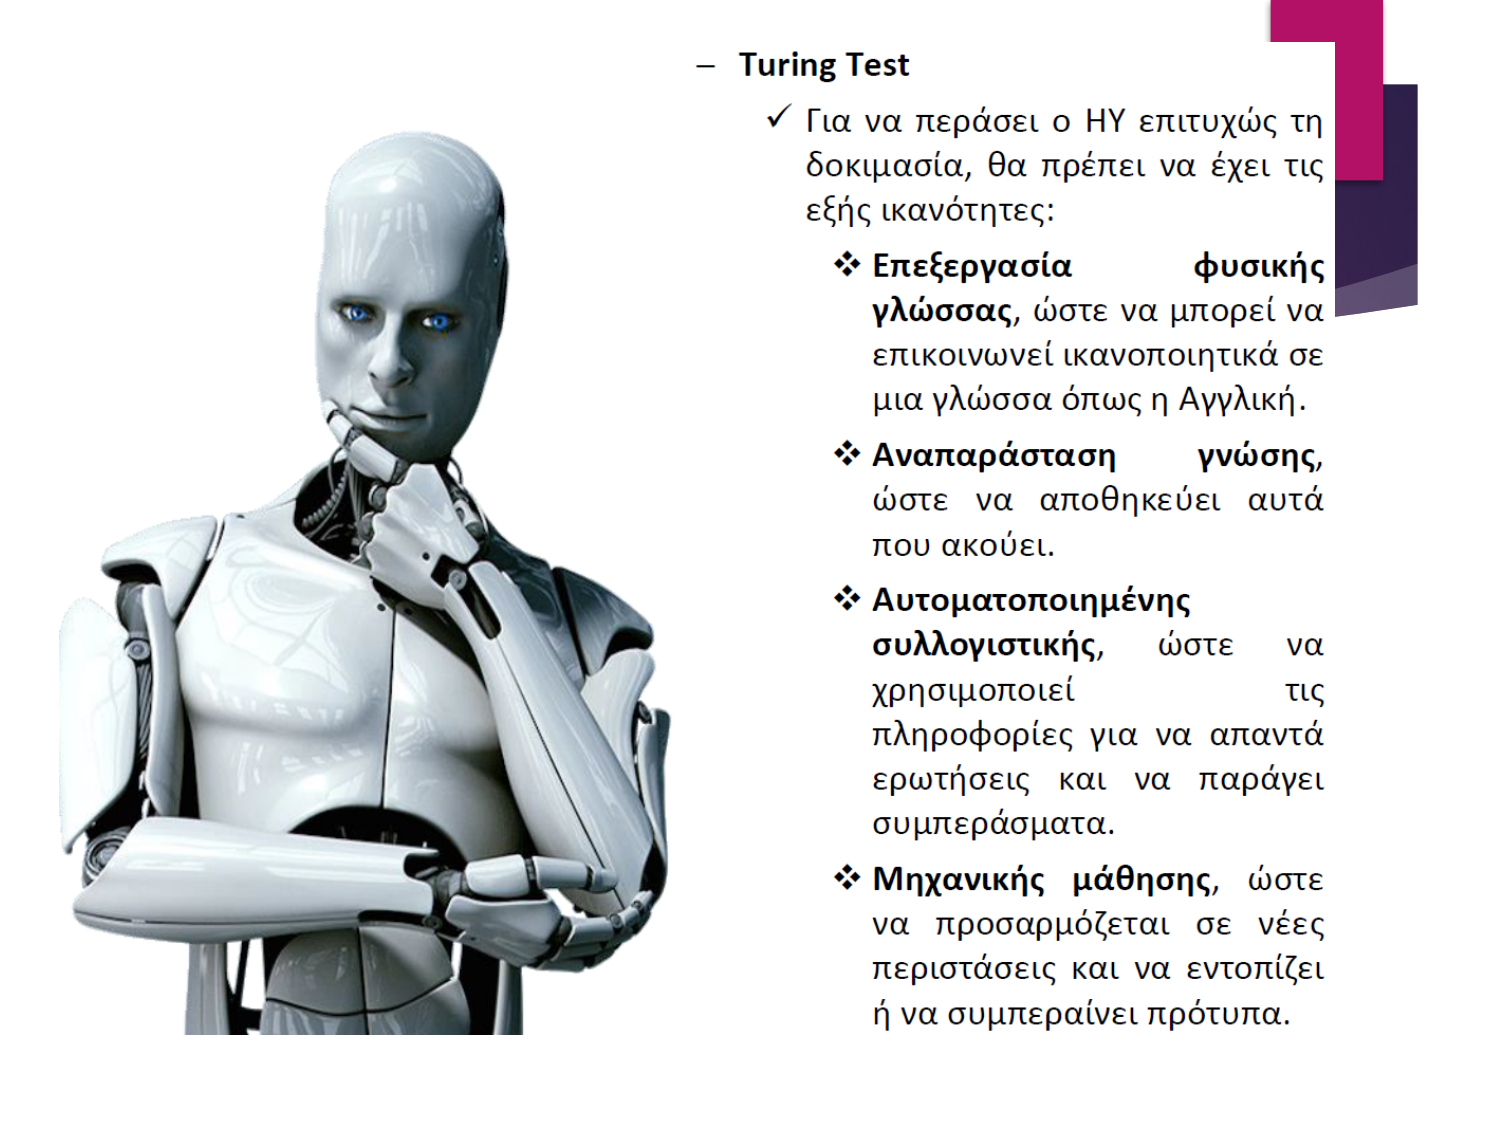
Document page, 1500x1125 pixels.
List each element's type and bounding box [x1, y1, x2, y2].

list [59, 42, 1336, 1036]
